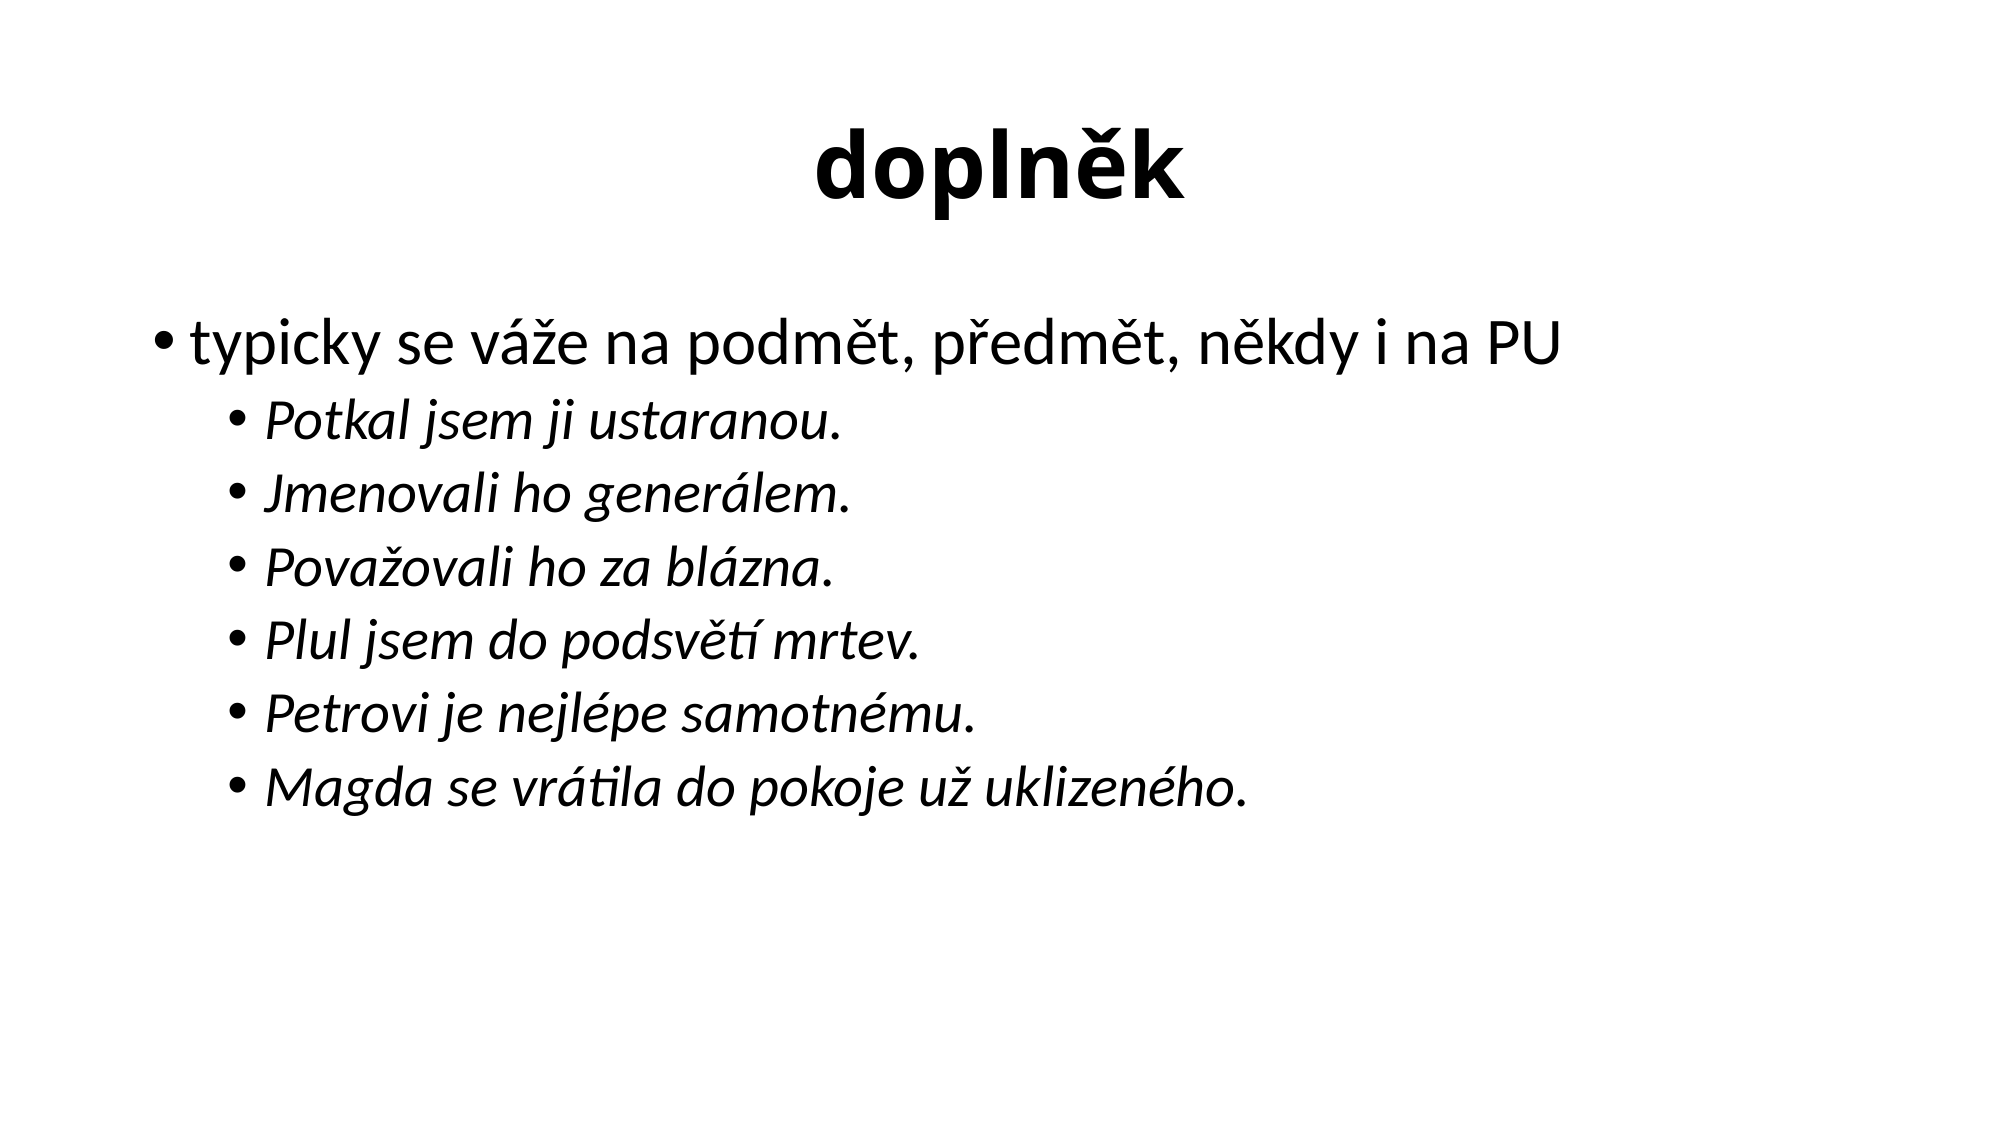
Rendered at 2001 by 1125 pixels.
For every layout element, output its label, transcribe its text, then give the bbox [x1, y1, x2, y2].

list typicky se váže na podmět, předmět, někdy i na PU Potkal jsem ji ustaranou. Jmenovali ho generálem. Považovali ho za blázna. Plul jsem do podsvětí mrtev. Petrovi je nejlépe samotnému. Magda se vrátila do pokoje už uklizeného. [137, 299, 1863, 1014]
title doplněk [137, 59, 1863, 278]
